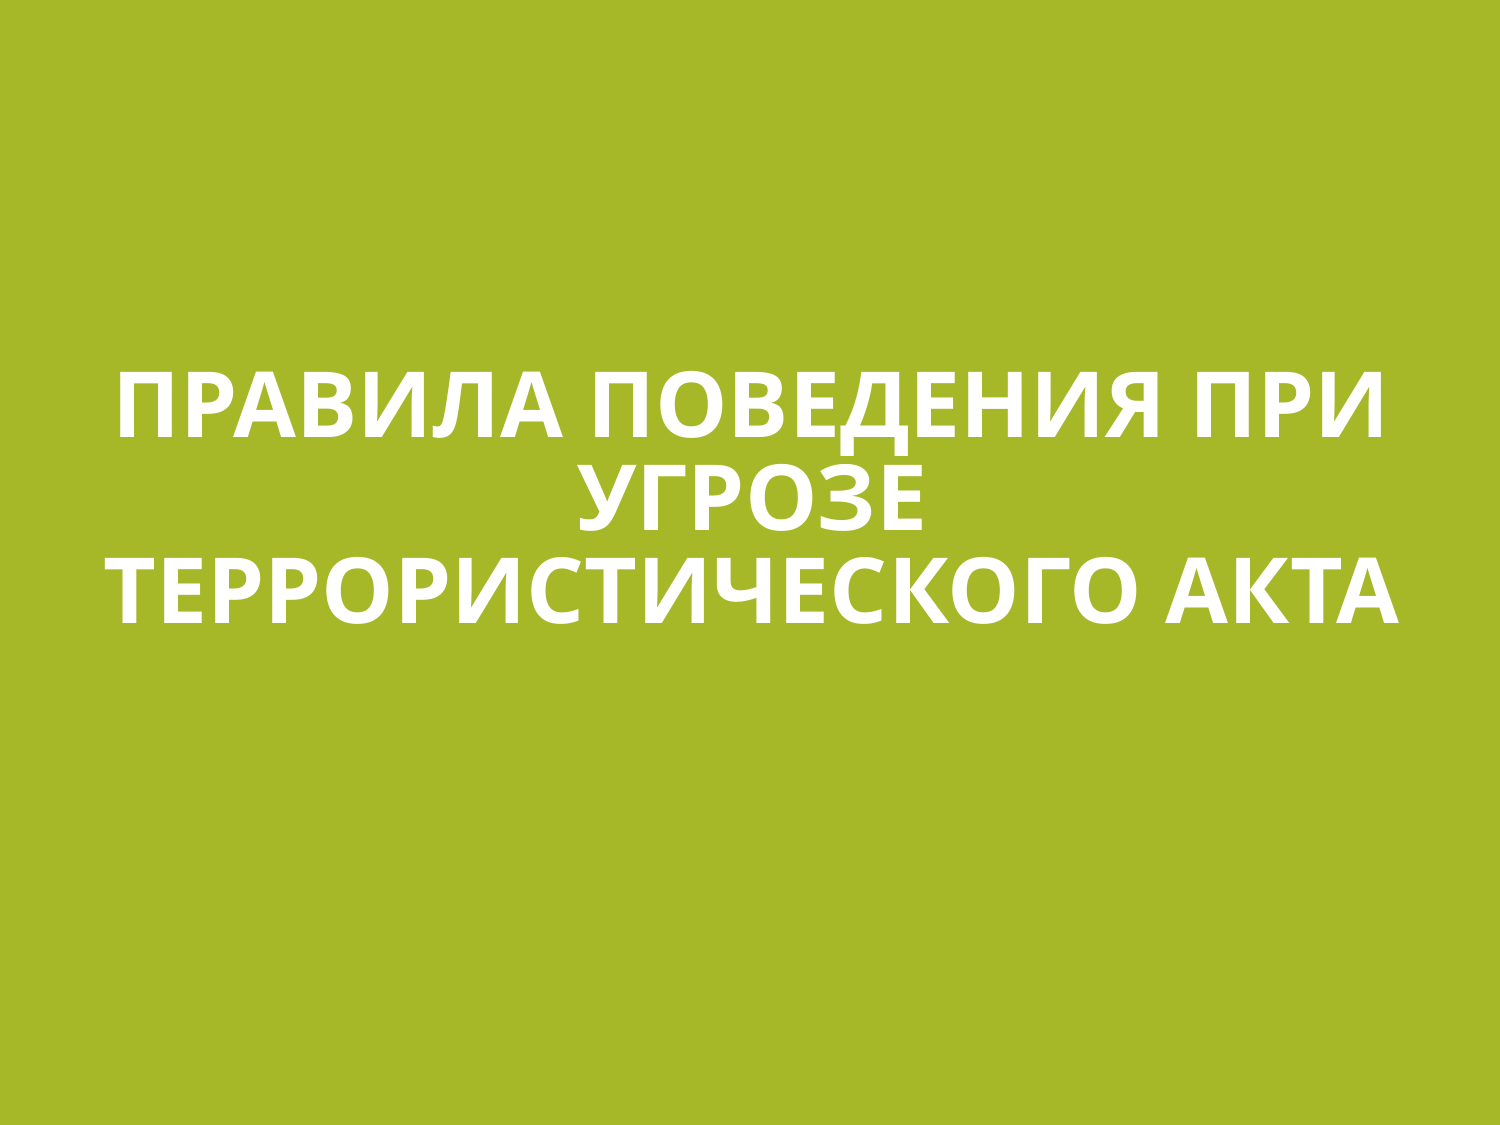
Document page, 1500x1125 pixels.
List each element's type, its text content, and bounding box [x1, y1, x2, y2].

title Правила поведения при угрозе террористического акта [76, 349, 1427, 650]
